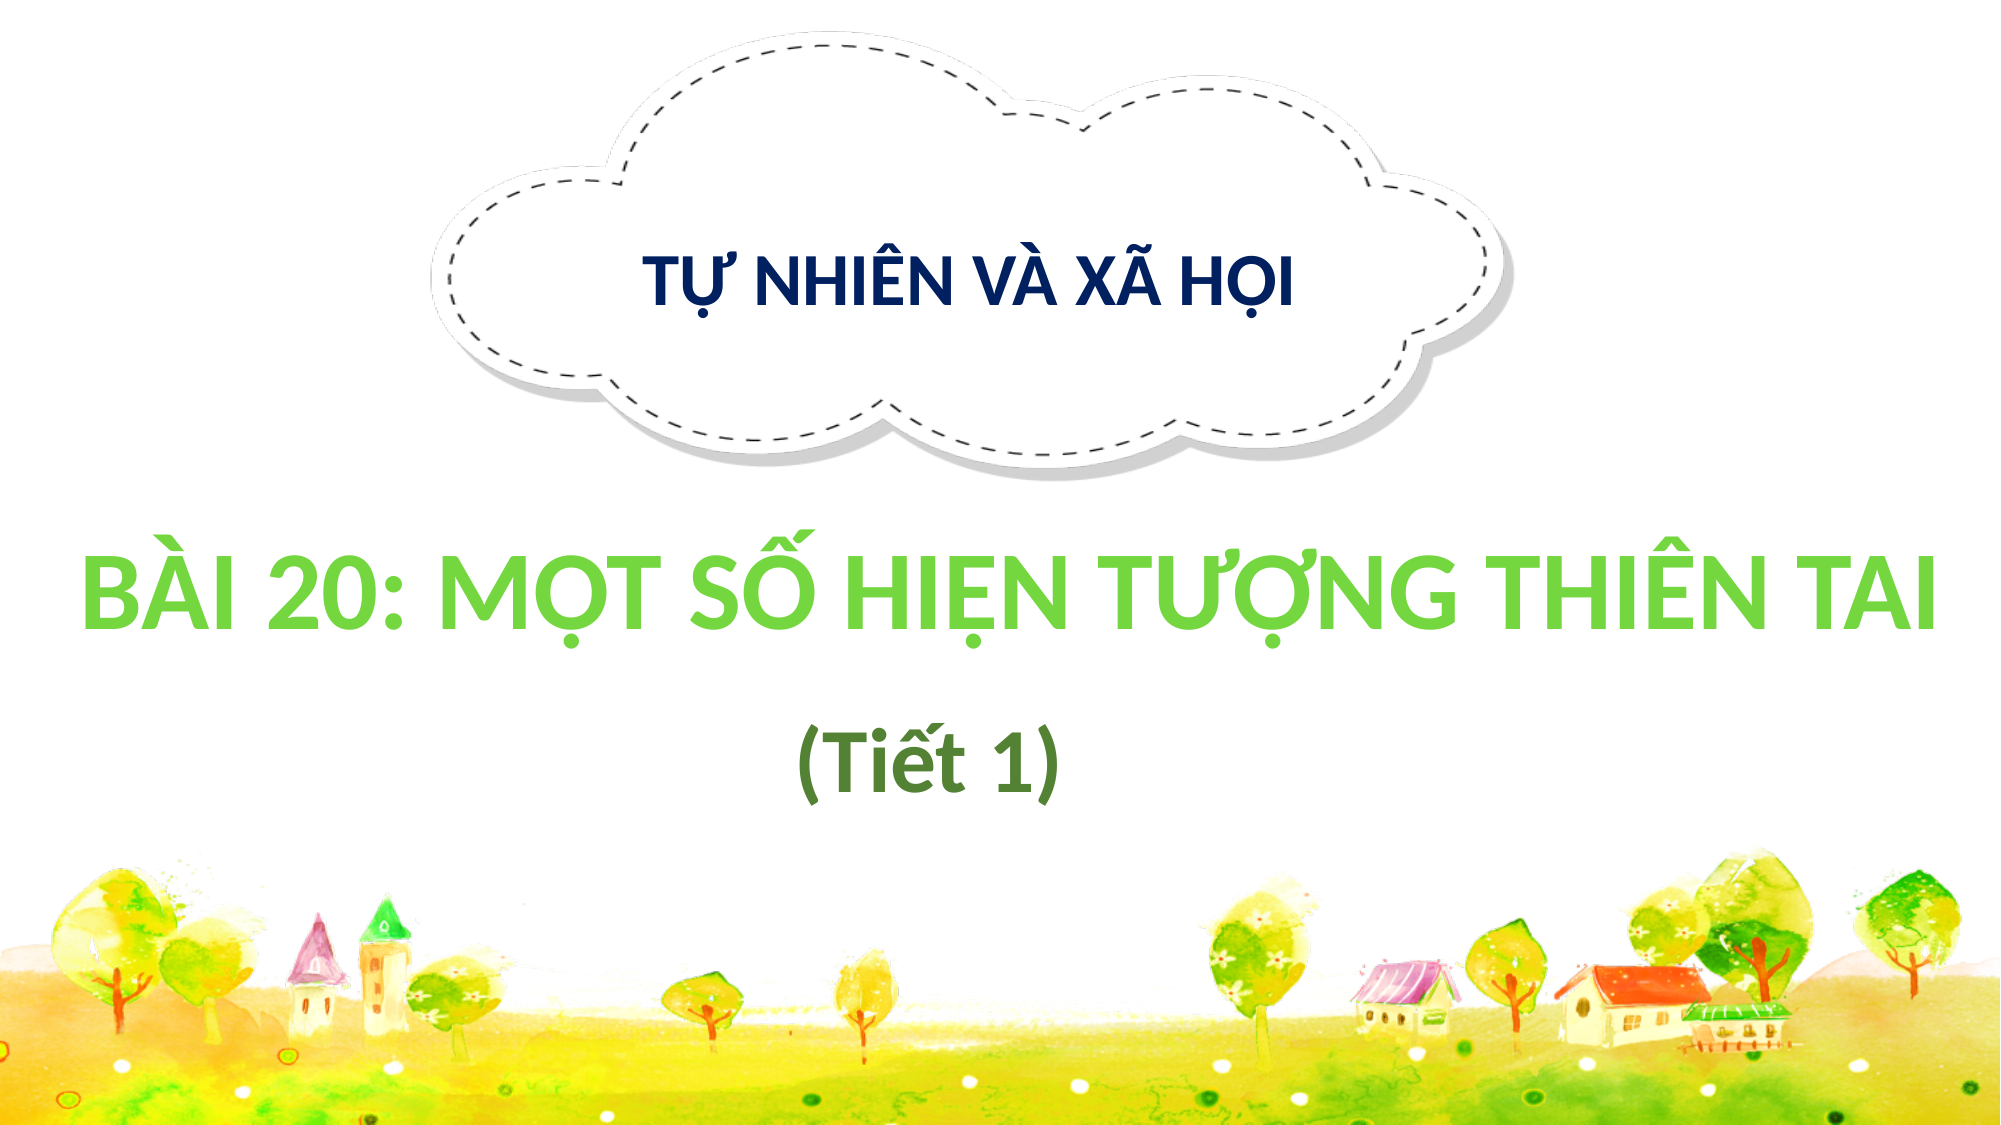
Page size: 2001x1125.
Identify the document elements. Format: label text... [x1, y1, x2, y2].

text_box BÀI 20: MỘT SỐ HIỆN TƯỢNG THIÊN TAI [64, 509, 1959, 660]
picture [0, 818, 2000, 1125]
picture [360, 0, 1539, 519]
text_box (Tiết 1) [779, 693, 1284, 818]
